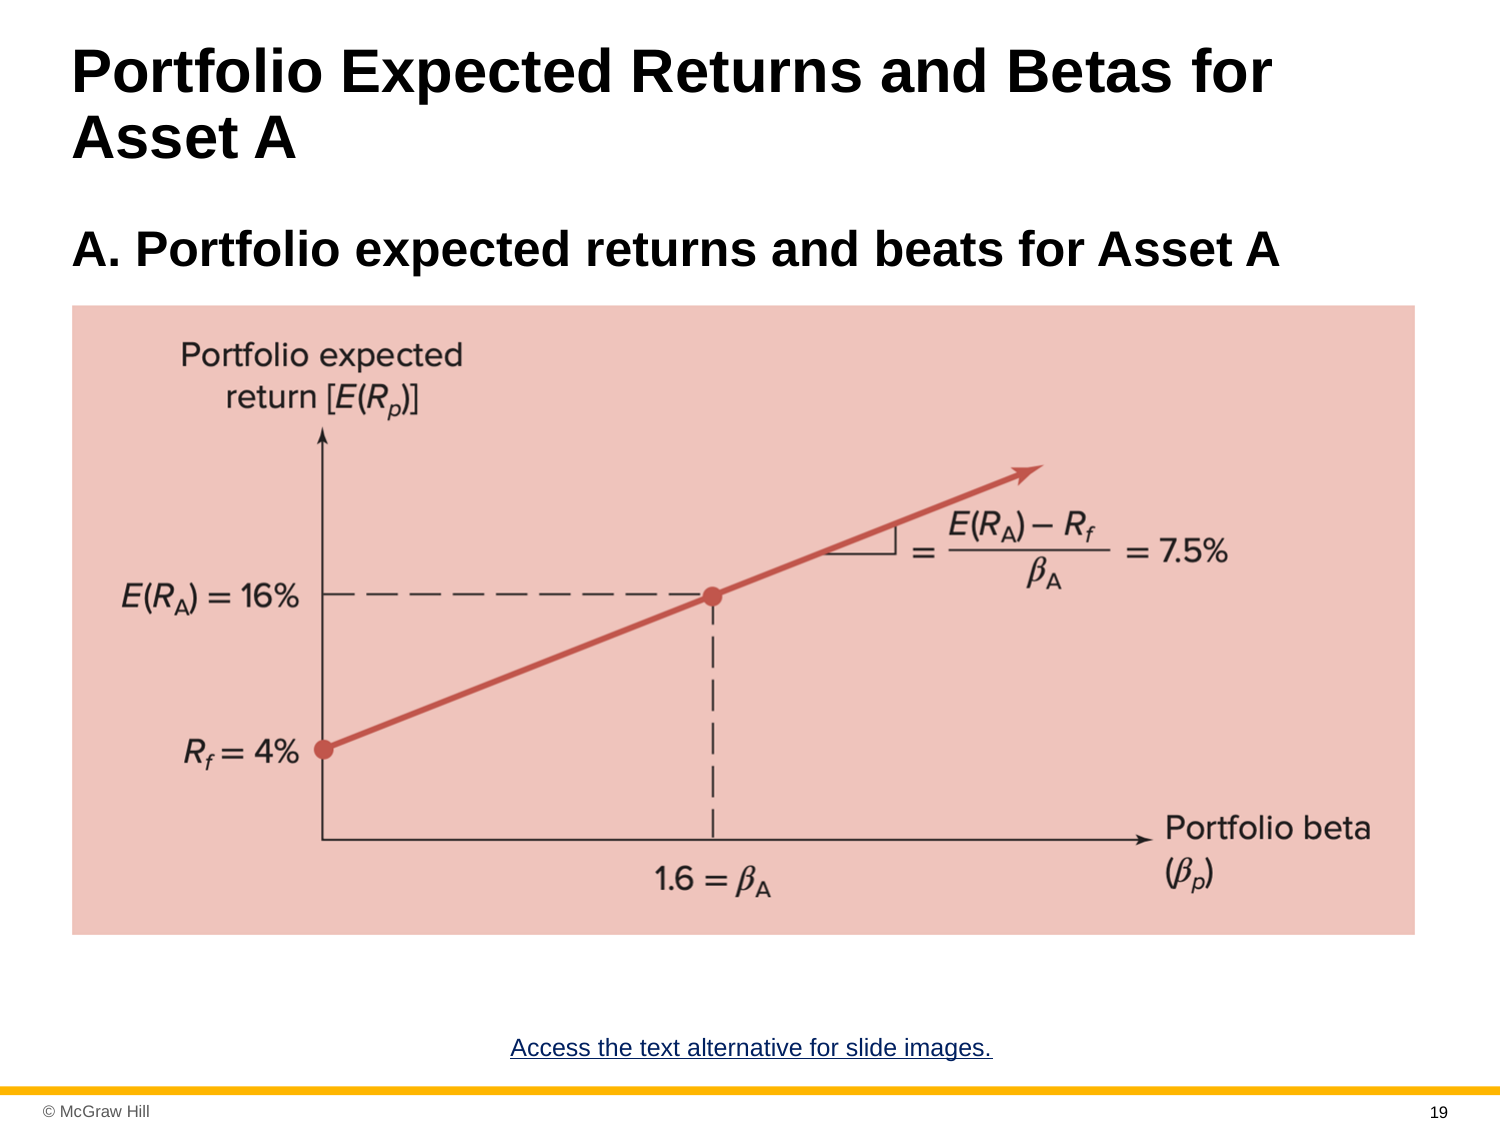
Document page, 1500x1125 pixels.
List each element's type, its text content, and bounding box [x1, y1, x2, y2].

picture [68, 302, 1419, 939]
slide_number 19 [1415, 1094, 1474, 1122]
list A. Portfolio expected returns and beats for Asset A [56, 209, 1444, 287]
list Access the text alternative for slide images. [486, 1031, 1018, 1069]
title Portfolio Expected Returns and Betas for Asset A [56, 31, 1444, 180]
